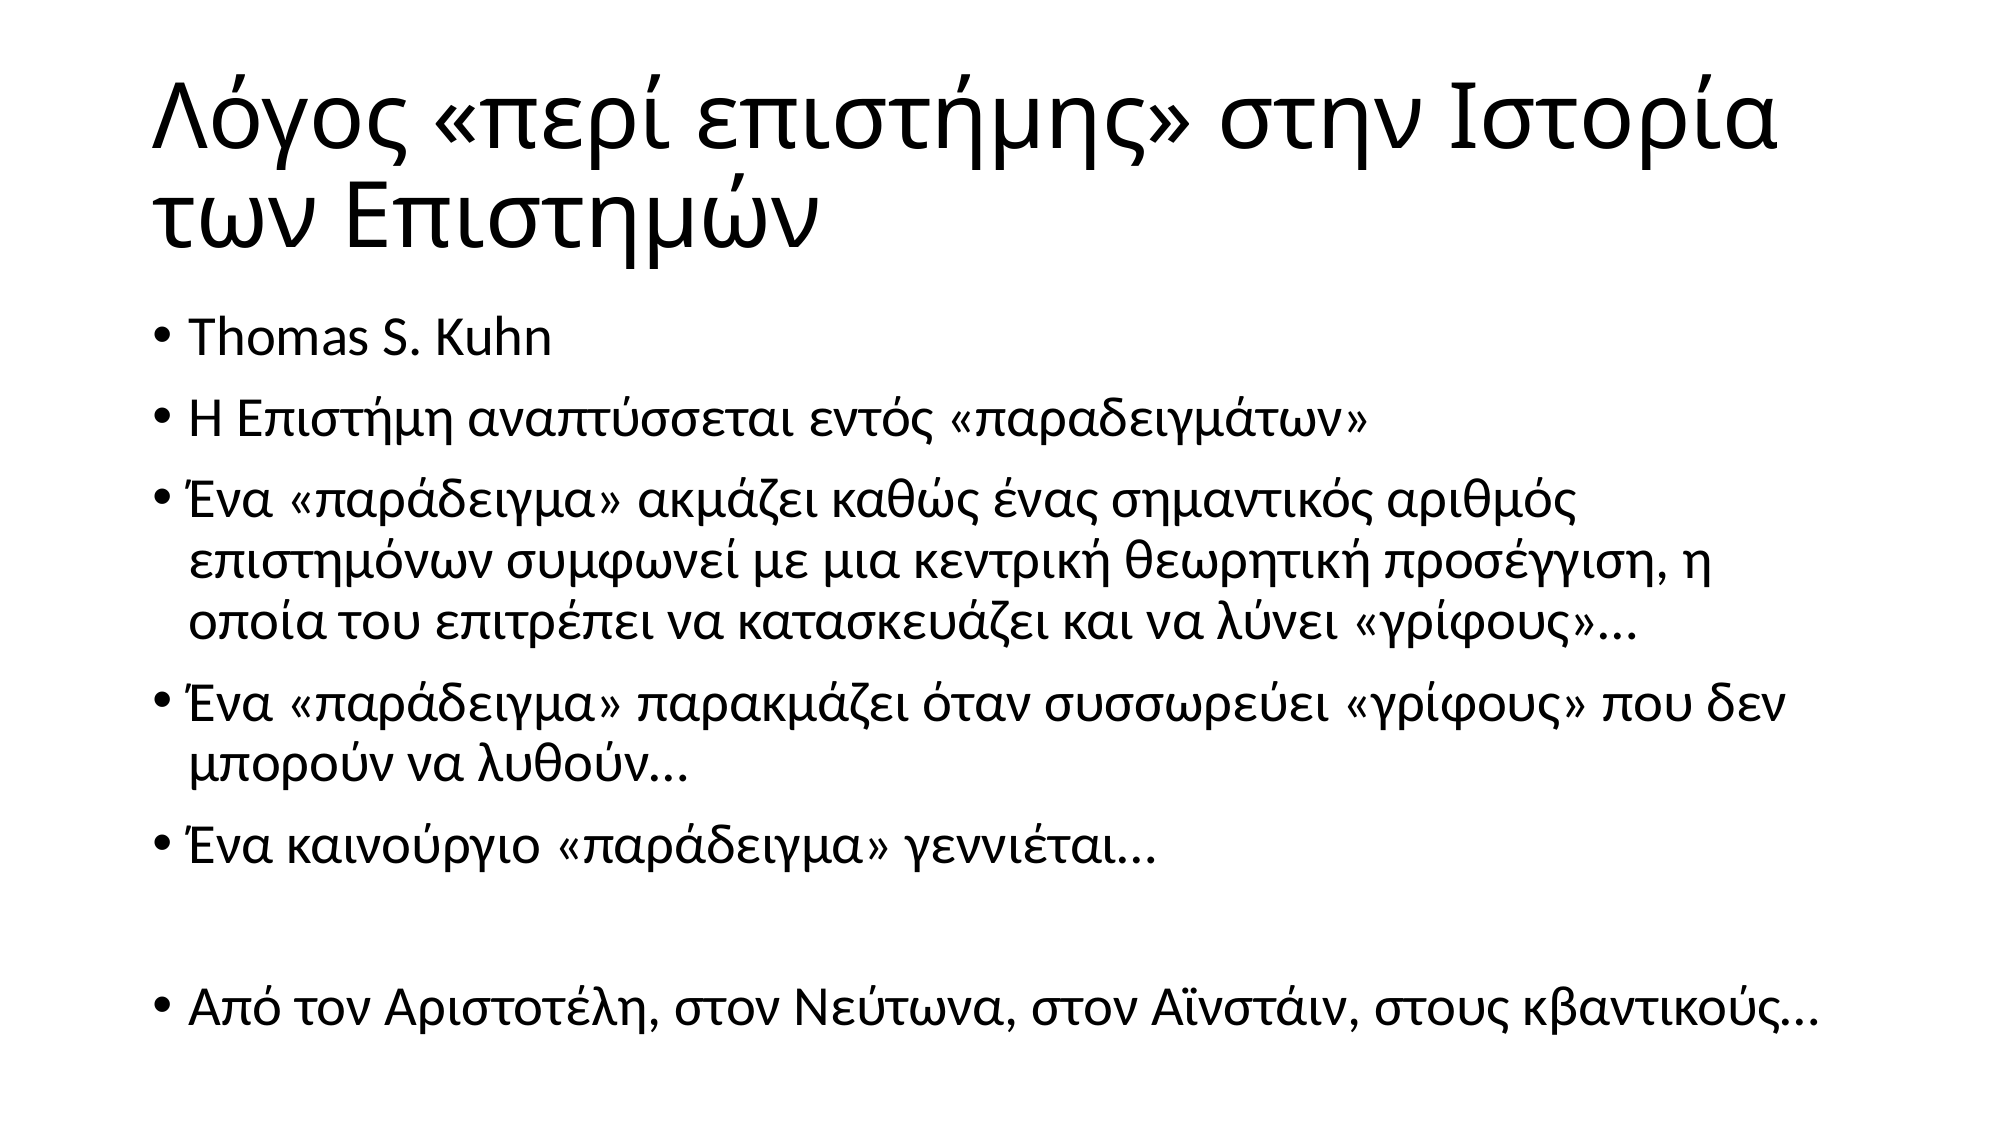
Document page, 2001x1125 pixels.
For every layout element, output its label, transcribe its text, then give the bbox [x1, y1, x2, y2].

title Λόγος «περί επιστήμης» στην Ιστορία των Επιστημών [137, 59, 1863, 278]
list Thomas S. Kuhn Η Επιστήμη αναπτύσσεται εντός «παραδειγμάτων» Ένα «παράδειγμα» ακμάζει καθώς ένας σημαντικός αριθμός επιστημόνων συμφωνεί με μια κεντρική θεωρητική προσέγγιση, η οποία του επιτρέπει να κατασκευάζει και να λύνει «γρίφους»… Ένα «παράδειγμα» παρακμάζει όταν συσσωρεύει «γρίφους» που δεν μπορούν να λυθούν… Ένα καινούργιο «παράδειγμα» γεννιέται… Από τον Αριστοτέλη, στον Νεύτωνα, στον Αϊνστάιν, στους κβαντικούς… [137, 299, 1863, 1086]
